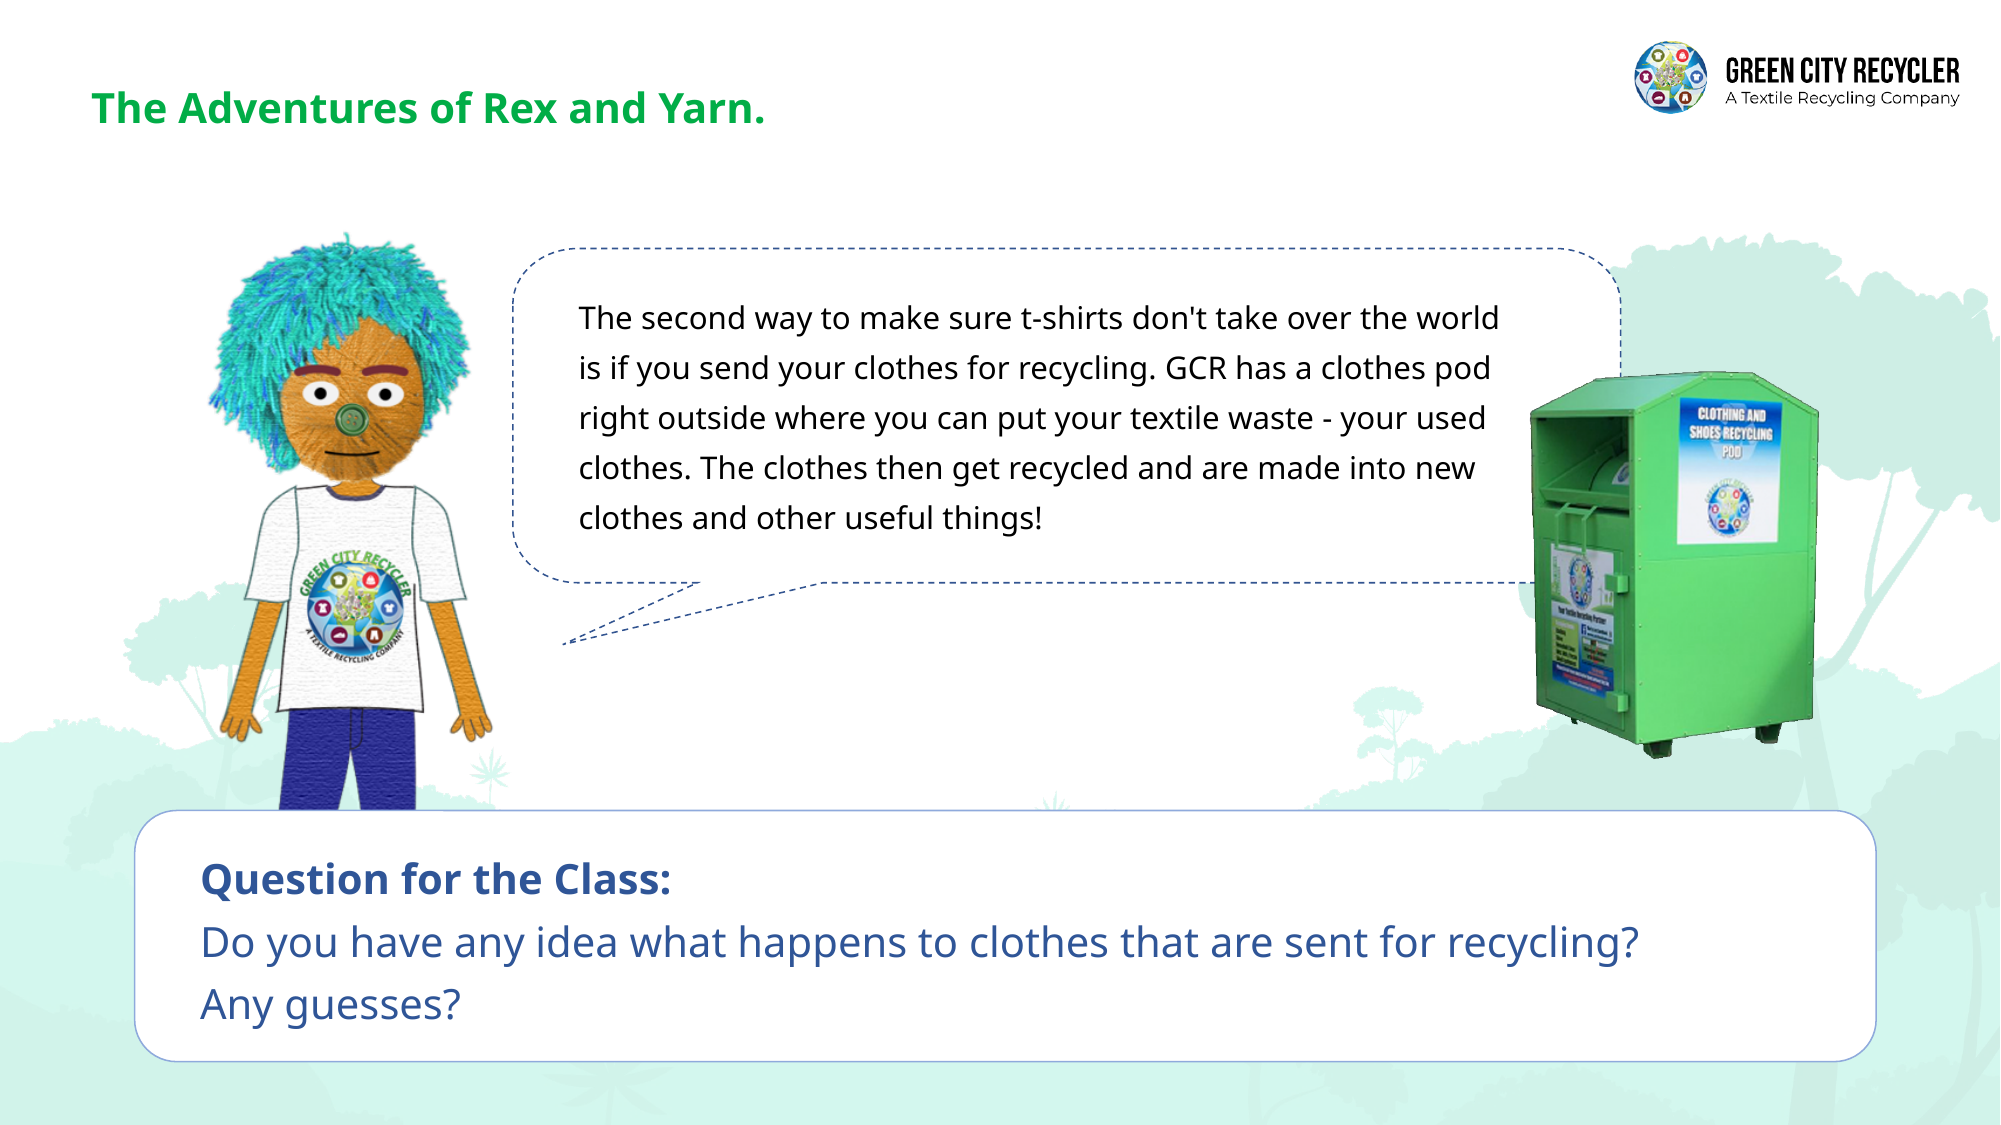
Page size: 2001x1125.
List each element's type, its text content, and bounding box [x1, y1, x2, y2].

picture [1620, 26, 1972, 124]
picture [0, 207, 2000, 1125]
title The Adventures of Rex and Yarn. [76, 74, 817, 148]
